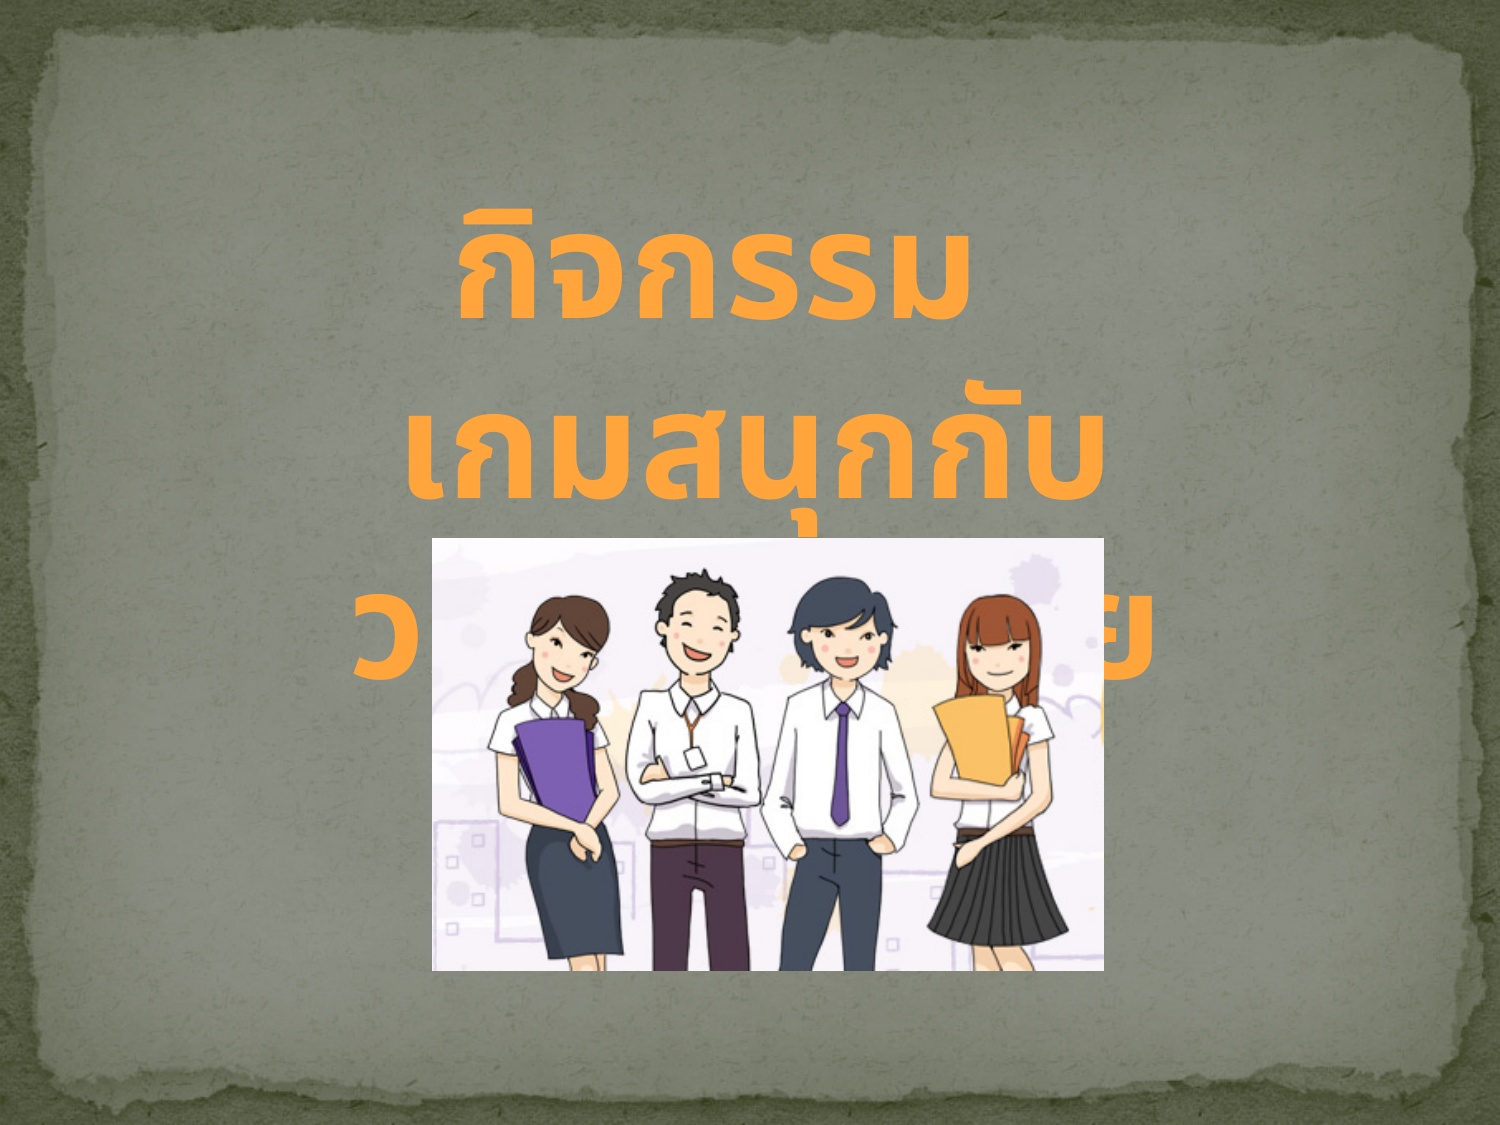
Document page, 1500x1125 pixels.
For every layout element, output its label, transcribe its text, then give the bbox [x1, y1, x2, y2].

picture [432, 538, 1104, 971]
text_box กิจกรรม เกมสนุกกับวรรณคดีไทย [159, 160, 1353, 716]
